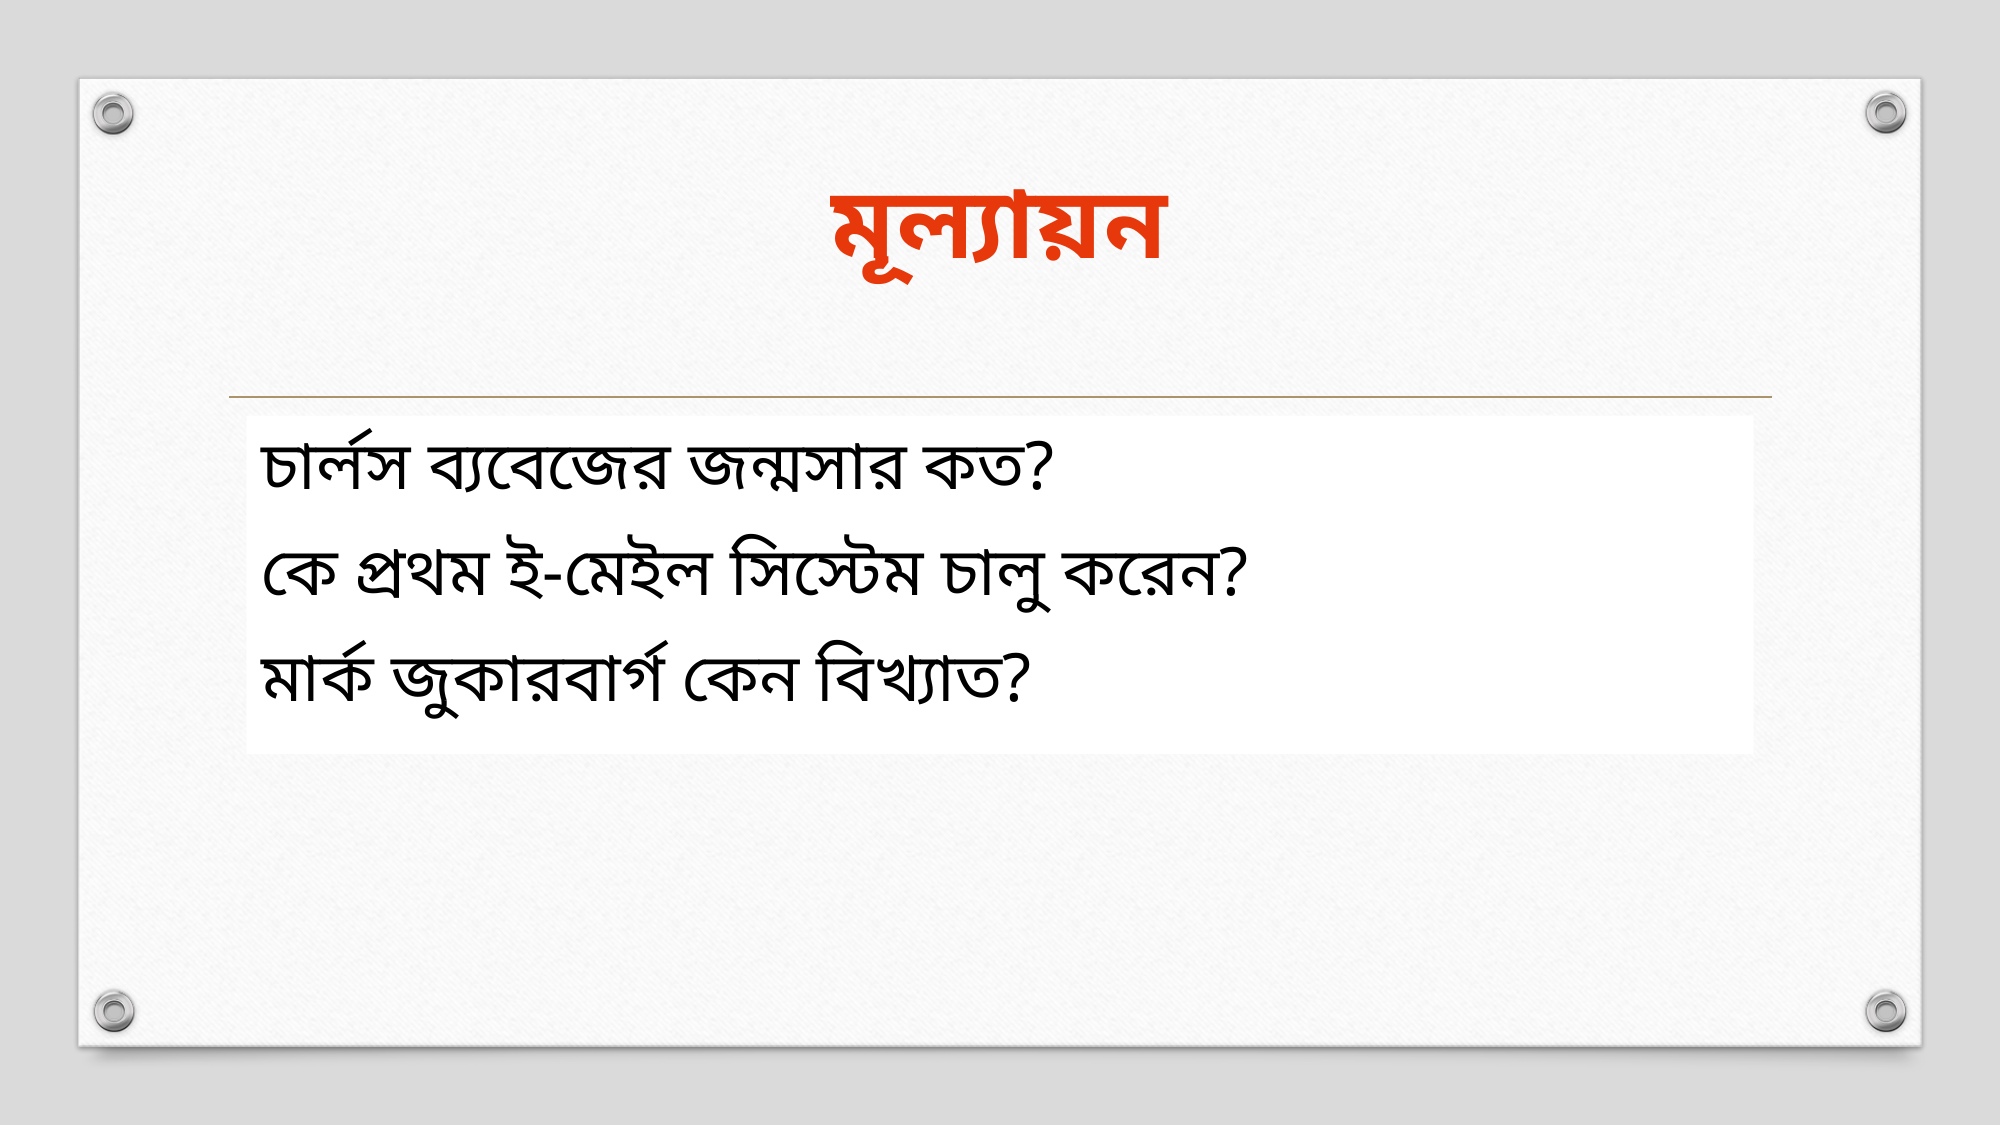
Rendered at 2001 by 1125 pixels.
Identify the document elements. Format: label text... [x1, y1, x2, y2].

title মূল্যায়ন [324, 125, 1675, 313]
picture [0, 0, 2000, 1125]
list চার্লস ব্যবেজের জন্মসার কত? কে প্রথম ই-মেইল সিস্টেম চালু করেন? মার্ক জুকারবার্গ কেন বিখ্যাত? [245, 414, 1755, 755]
